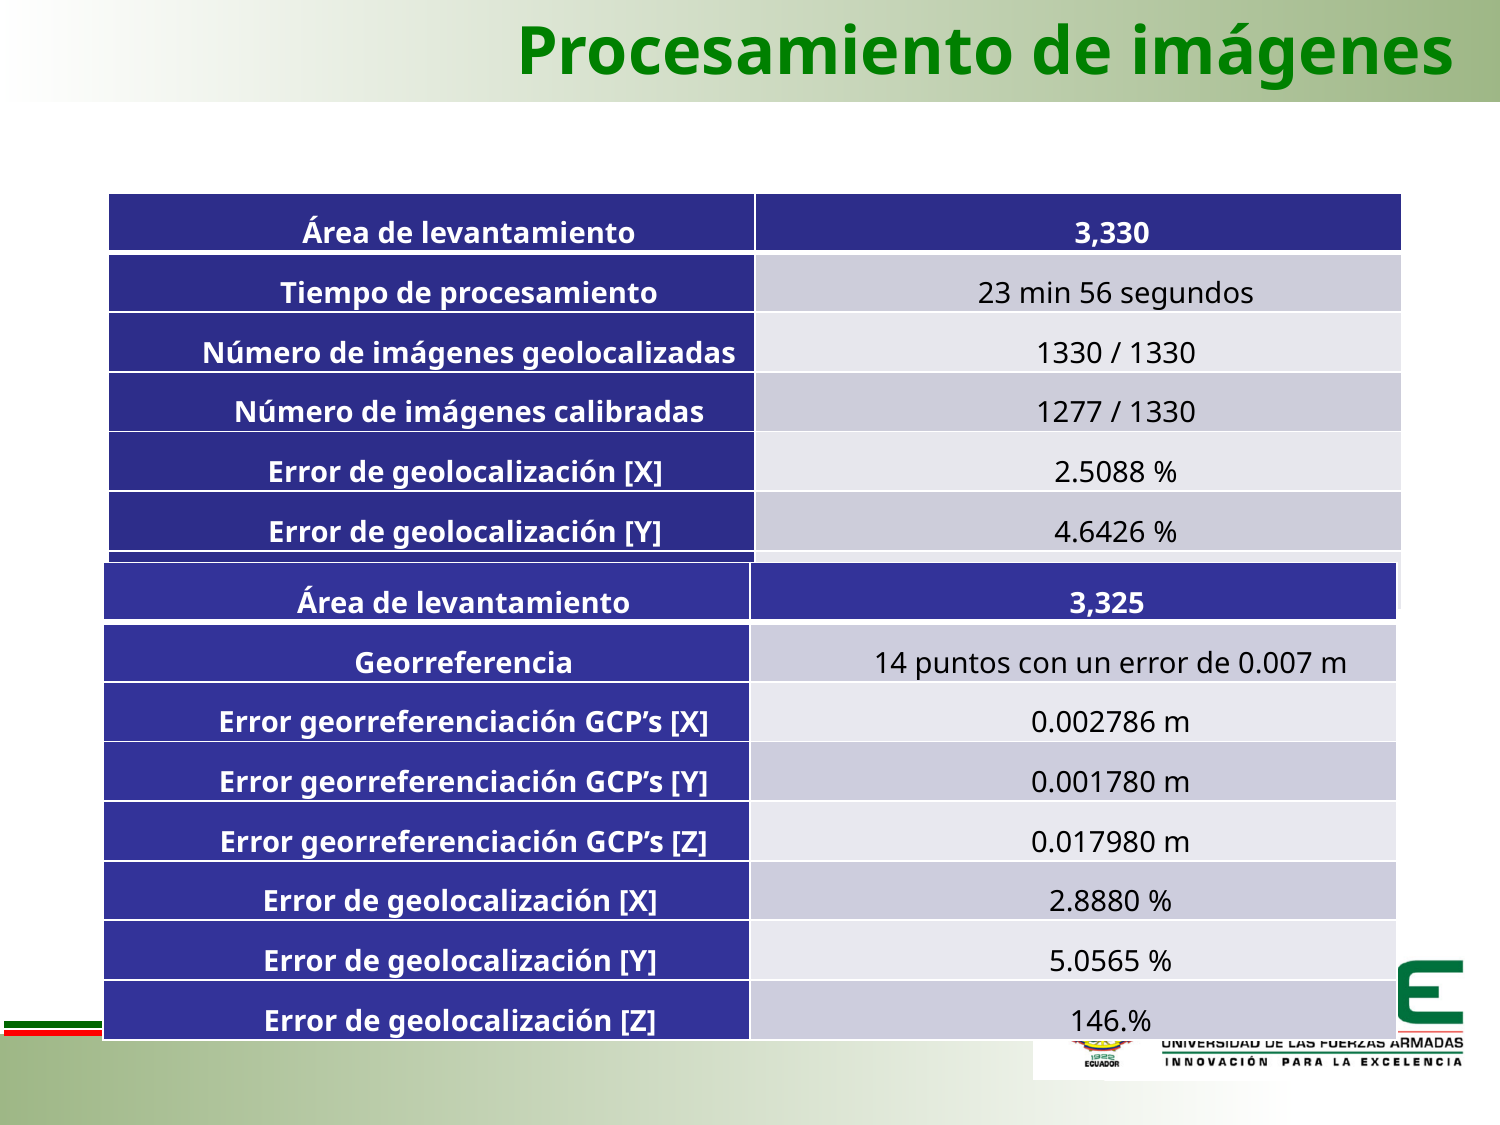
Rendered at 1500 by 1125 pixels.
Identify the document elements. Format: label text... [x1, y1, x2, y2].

picture [1033, 947, 1483, 1081]
title Procesamiento de imágenes [120, 0, 1471, 188]
